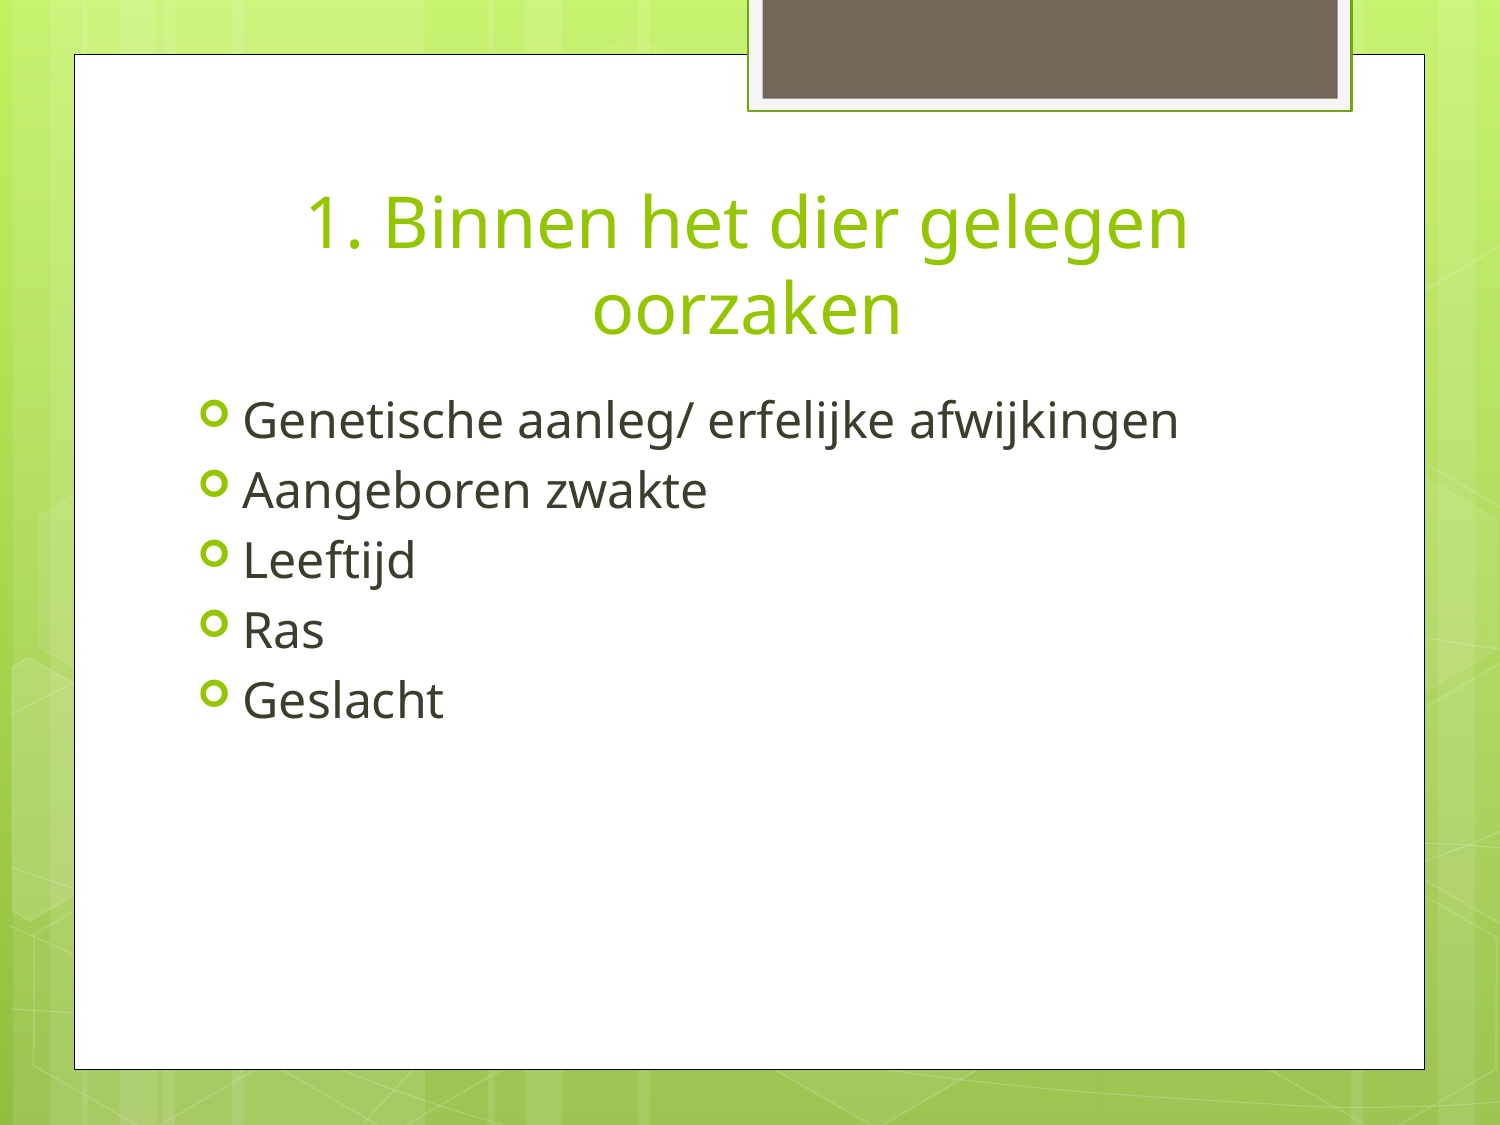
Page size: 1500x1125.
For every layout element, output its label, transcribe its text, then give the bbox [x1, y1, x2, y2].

title 1. Binnen het dier gelegen oorzaken [171, 168, 1324, 357]
list Genetische aanleg/ erfelijke afwijkingen Aangeboren zwakte Leeftijd Ras Geslacht [171, 381, 1283, 957]
